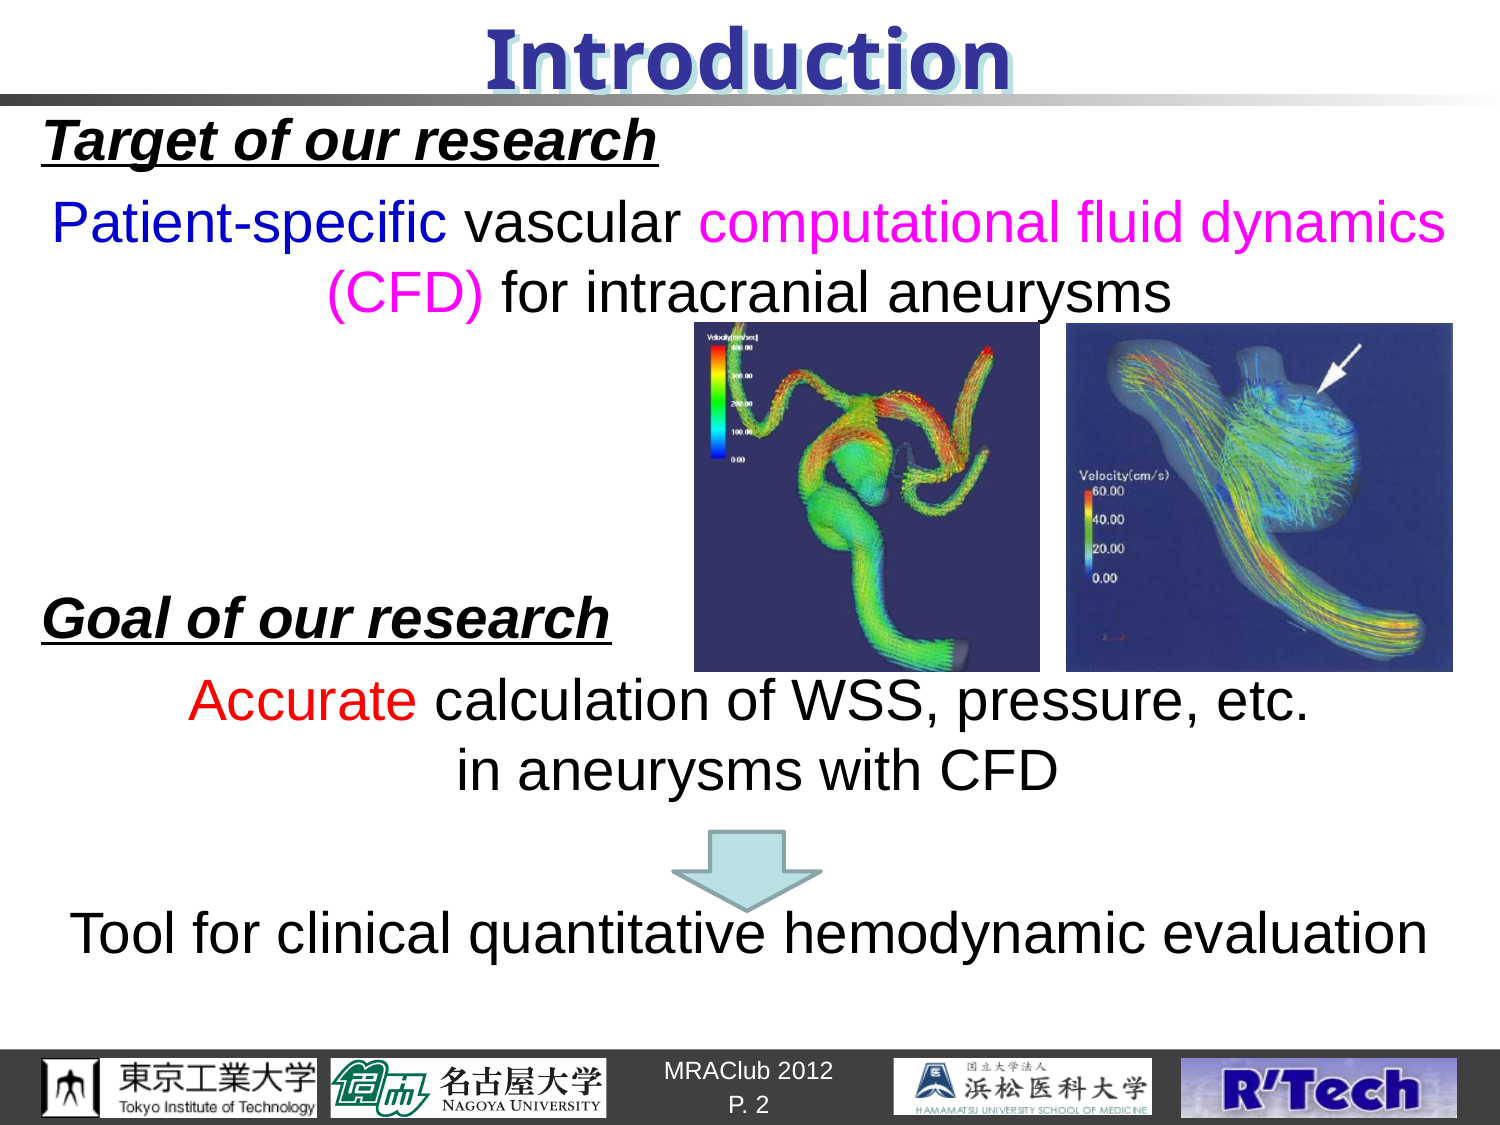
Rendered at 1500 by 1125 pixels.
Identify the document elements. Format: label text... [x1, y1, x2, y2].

slide_number P. 2 [662, 1087, 836, 1120]
picture [41, 1058, 317, 1118]
list Target of our research Patient-specific vascular computational fluid dynamics (CFD) for intracranial aneurysms Goal of our research Accurate calculation of WSS, pressure, etc. in aneurysms with CFD Tool for clinical quantitative hemodynamic evaluation [41, 102, 1459, 1050]
picture [330, 1058, 607, 1118]
title Introduction [0, 5, 1500, 108]
picture [694, 322, 1040, 673]
picture [1181, 1058, 1457, 1118]
text_box [671, 829, 823, 913]
picture [893, 1058, 1152, 1115]
picture [1065, 323, 1454, 673]
